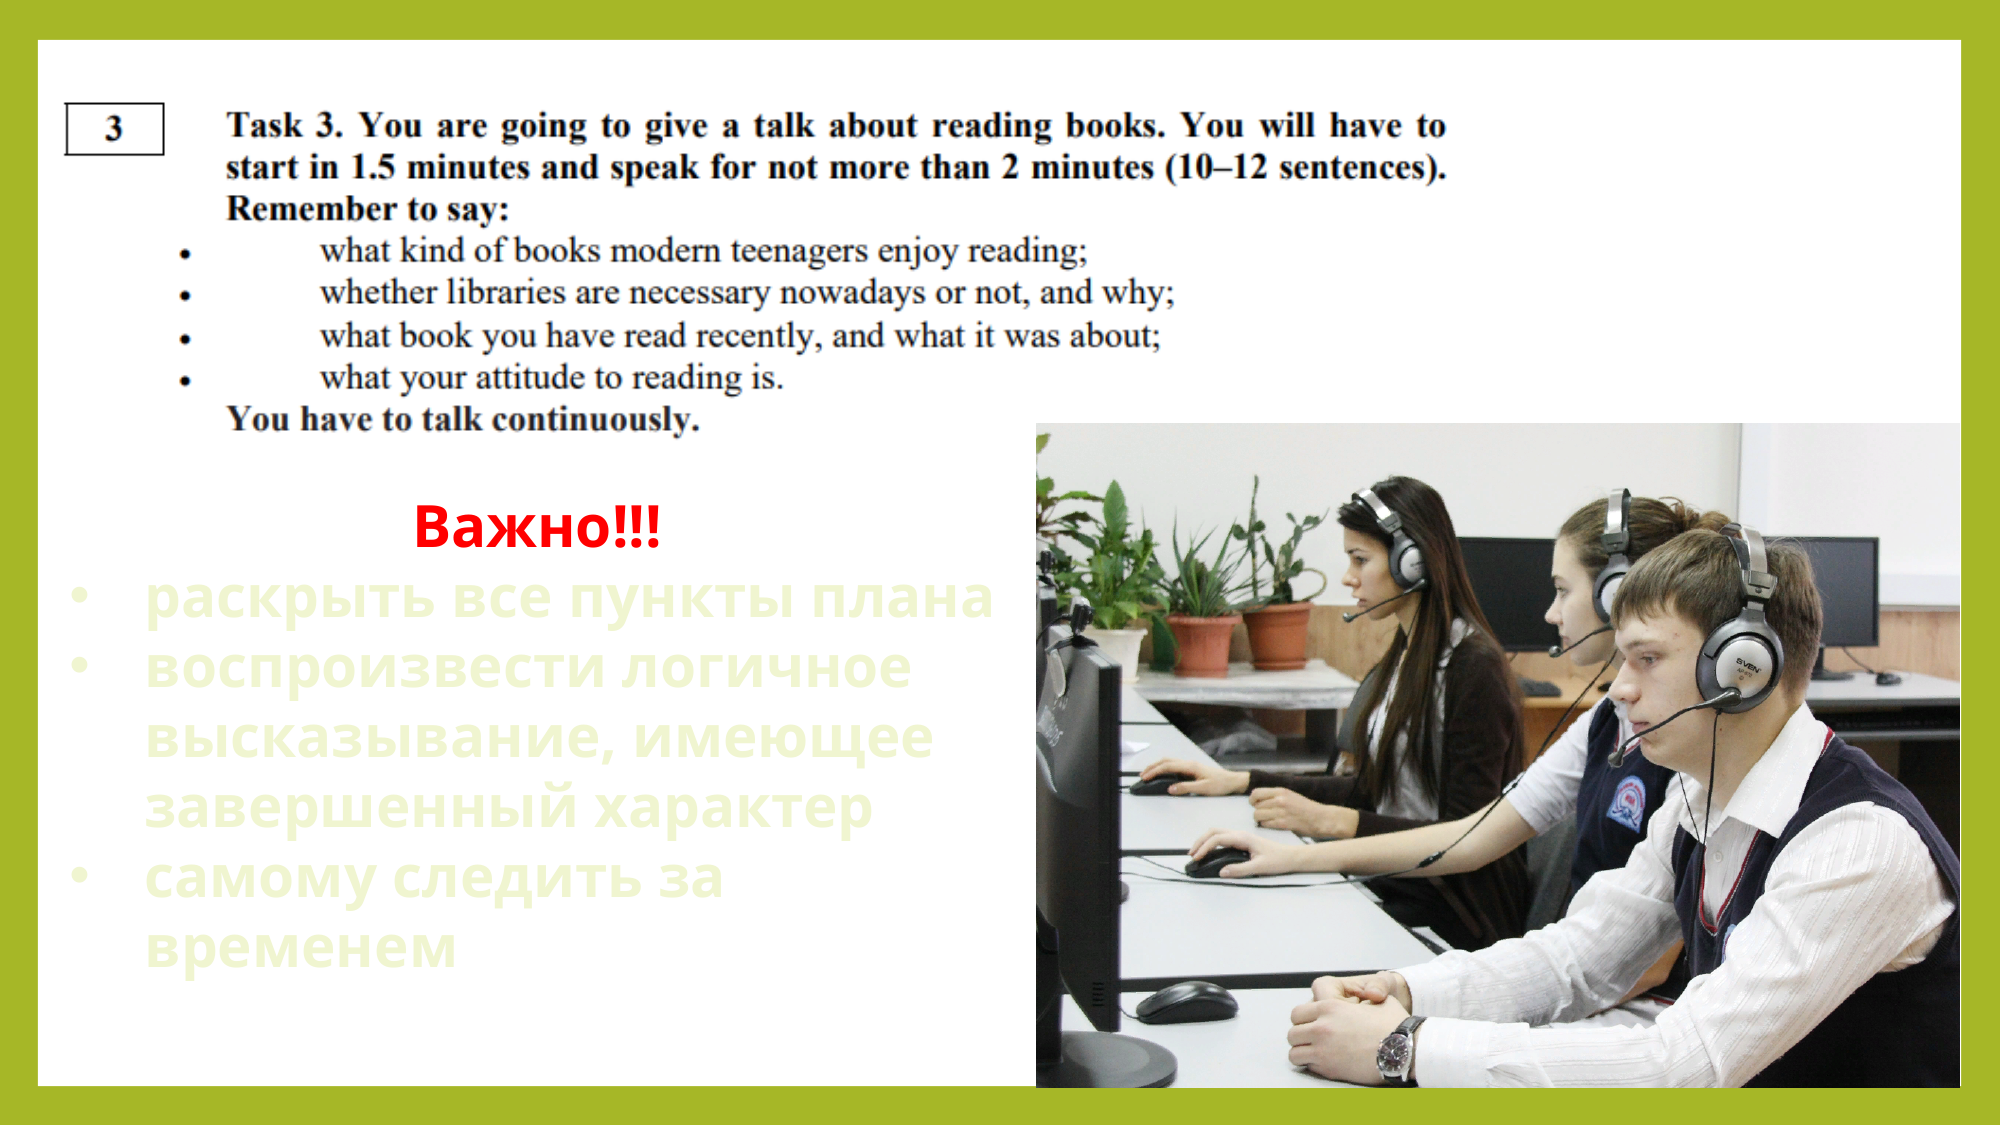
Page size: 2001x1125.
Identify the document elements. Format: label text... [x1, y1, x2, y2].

picture [40, 50, 1960, 1088]
text_box Важно!!! раскрыть все пункты плана воспроизвести логичное высказывание, имеющее завершенный характер самому следить за временем [54, 491, 1020, 987]
